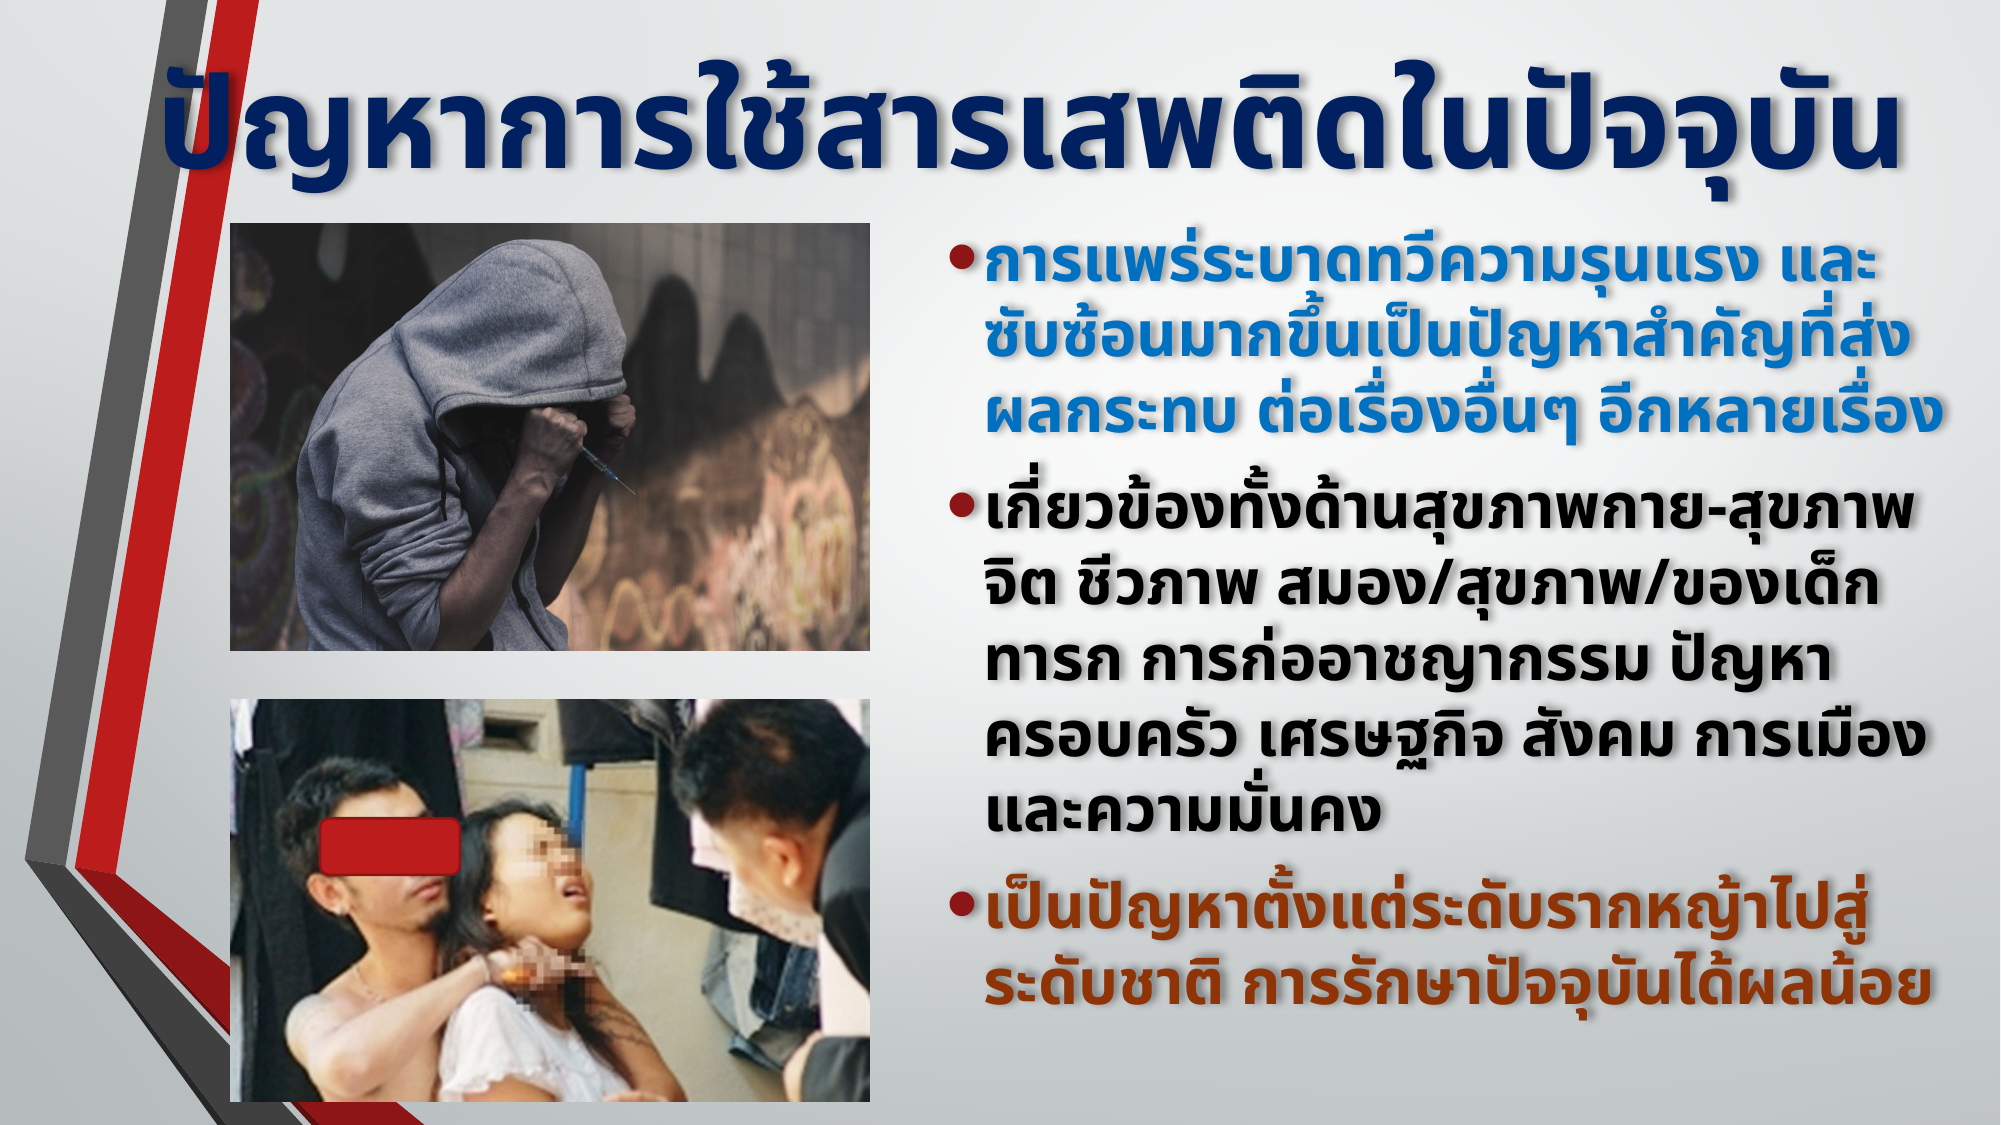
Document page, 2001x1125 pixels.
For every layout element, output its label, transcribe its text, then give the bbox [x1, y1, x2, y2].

list การแพร่ระบาดทวีความรุนแรง และซับซ้อนมากขึ้นเป็นปัญหาสำคัญที่ส่งผลกระทบ ต่อเรื่องอื่นๆ อีกหลายเรื่อง เกี่ยวข้องทั้งด้านสุขภาพกาย-สุขภาพจิต ชีวภาพ สมอง/สุขภาพ/ของเด็กทารก การก่ออาชญากรรม ปัญหาครอบครัว เศรษฐกิจ สังคม การเมืองและความมั่นคง เป็นปัญหาตั้งแต่ระดับรากหญ้าไปสู่ระดับชาติ การรักษาปัจจุบันได้ผลน้อย [931, 210, 1967, 1090]
title ปัญหาการใช้สารเสพติดในปัจจุบัน [133, 23, 1932, 211]
picture [229, 698, 871, 1102]
picture [229, 223, 871, 651]
